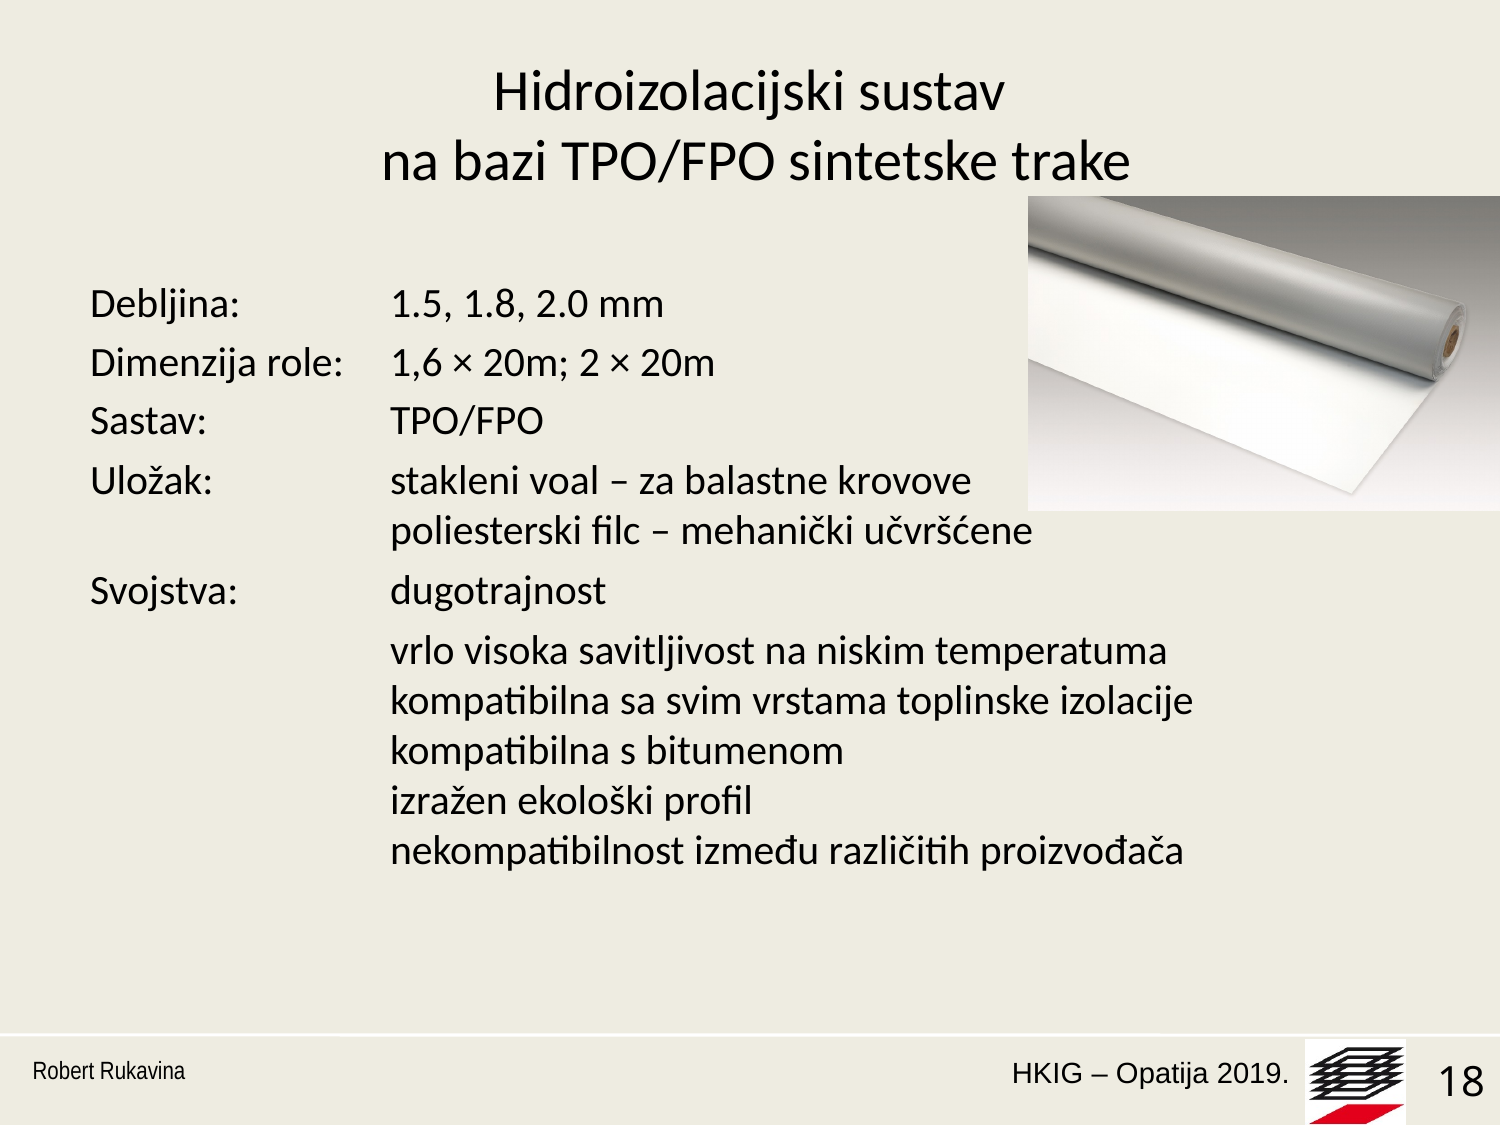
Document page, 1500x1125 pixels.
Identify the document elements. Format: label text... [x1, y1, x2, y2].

picture [1028, 196, 1500, 511]
list Debljina: 1.5, 1.8, 2.0 mm Dimenzija role: 1,6 × 20m; 2 × 20m Sastav: TPO/FPO Uložak: stakleni voal – za balastne krovove poliesterski filc – mehanički učvršćene Svojstva: dugotrajnost vrlo visoka savitljivost na niskim temperatuma kompatibilna sa svim vrstama toplinske izolacije kompatibilna s bitumenom izražen ekološki profil nekompatibilnost između različitih proizvođača [75, 210, 1483, 1038]
slide_number 18 [1316, 1046, 1500, 1125]
title Hidroizolacijski sustav na bazi TPO/FPO sintetske trake [75, 45, 1425, 209]
slide_number Robert Rukavina [17, 1046, 343, 1125]
picture [1305, 1039, 1406, 1125]
